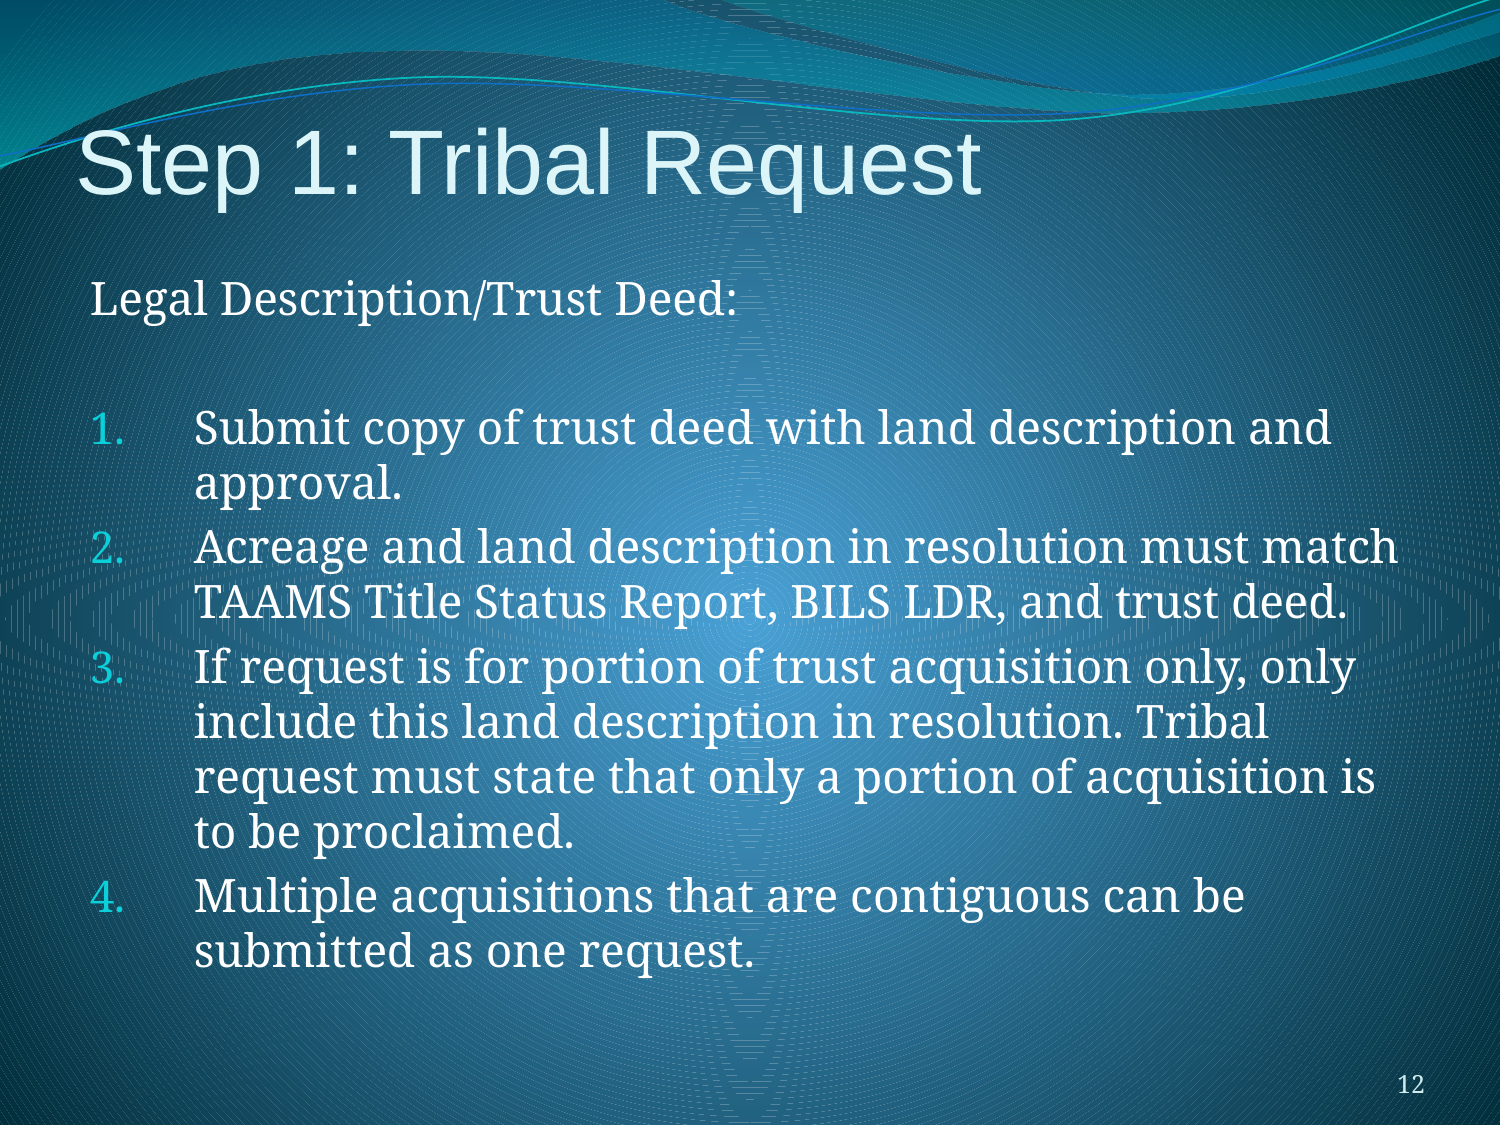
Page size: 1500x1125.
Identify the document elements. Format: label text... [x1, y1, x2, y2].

slide_number 12 [1299, 1042, 1425, 1103]
title Step 1: Tribal Request [75, 99, 1388, 213]
list Legal Description/Trust Deed: Submit copy of trust deed with land description and approval. Acreage and land description in resolution must match TAAMS Title Status Report, BILS LDR, and trust deed. If request is for portion of trust acquisition only, only include this land description in resolution. Tribal request must state that only a portion of acquisition is to be proclaimed. Multiple acquisitions that are contiguous can be submitted as one request. [75, 262, 1425, 1038]
